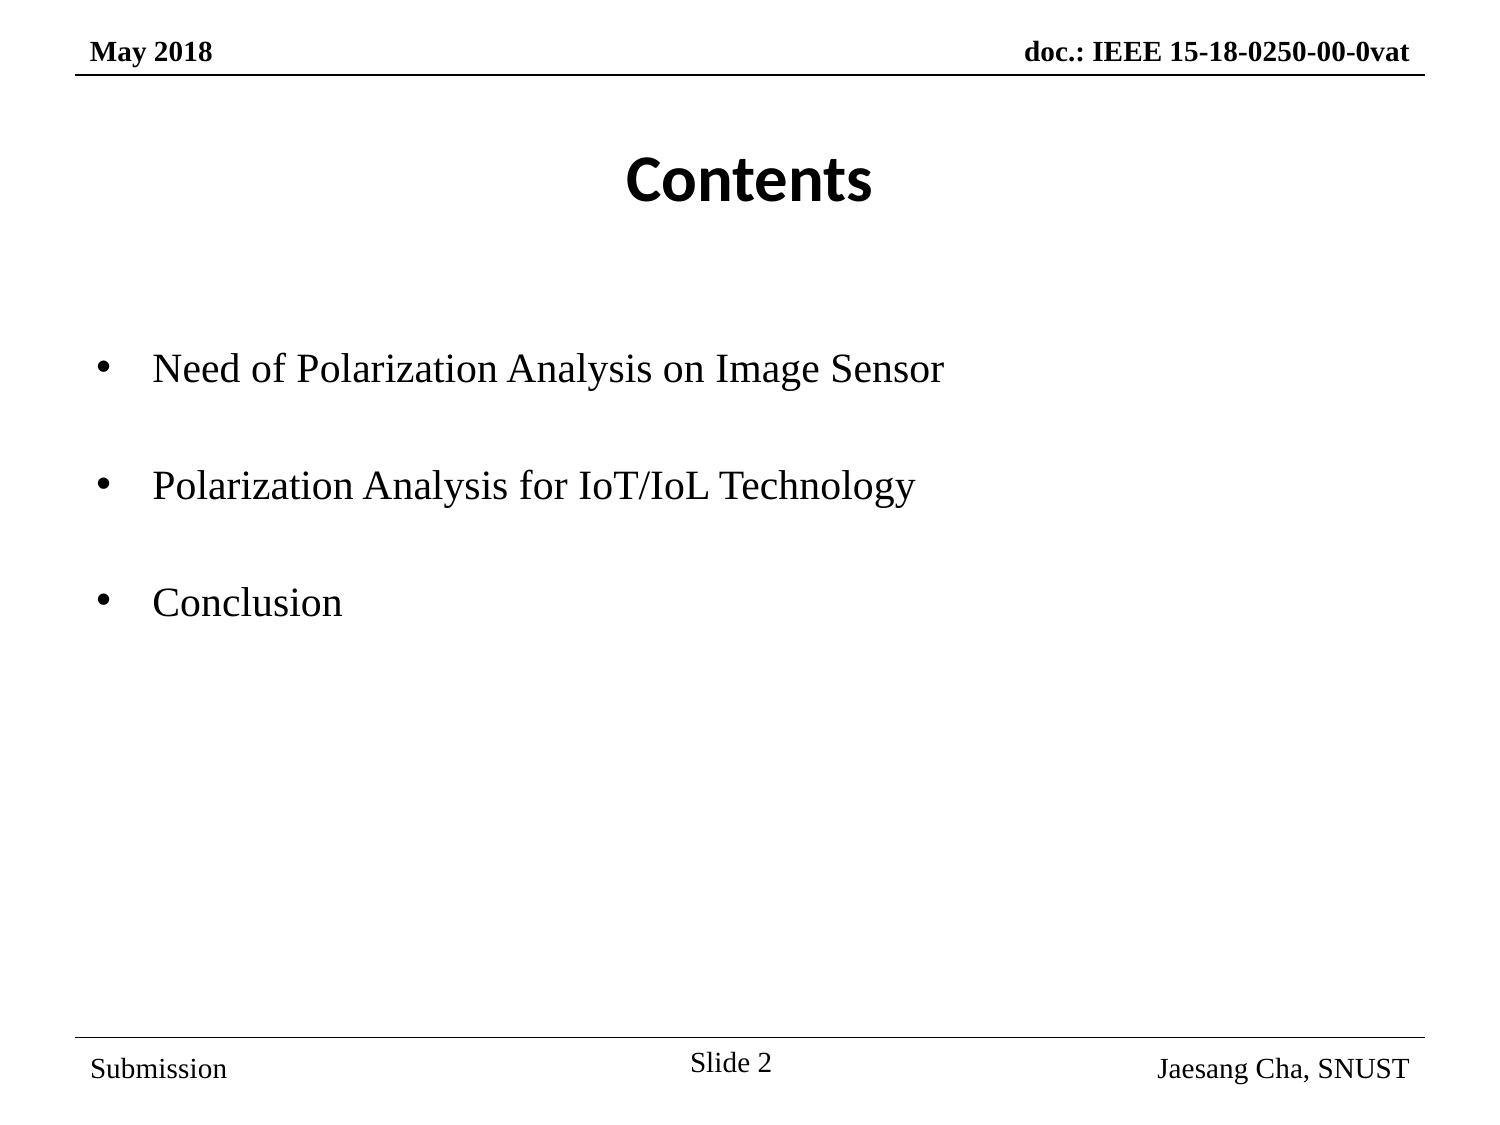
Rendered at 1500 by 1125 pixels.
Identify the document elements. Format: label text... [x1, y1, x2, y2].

text_box Need of Polarization Analysis on Image Sensor Polarization Analysis for IoT/IoL Technology Conclusion [81, 333, 1419, 700]
text_box Contents [74, 125, 1425, 225]
text_box Slide 2 [675, 1035, 788, 1086]
